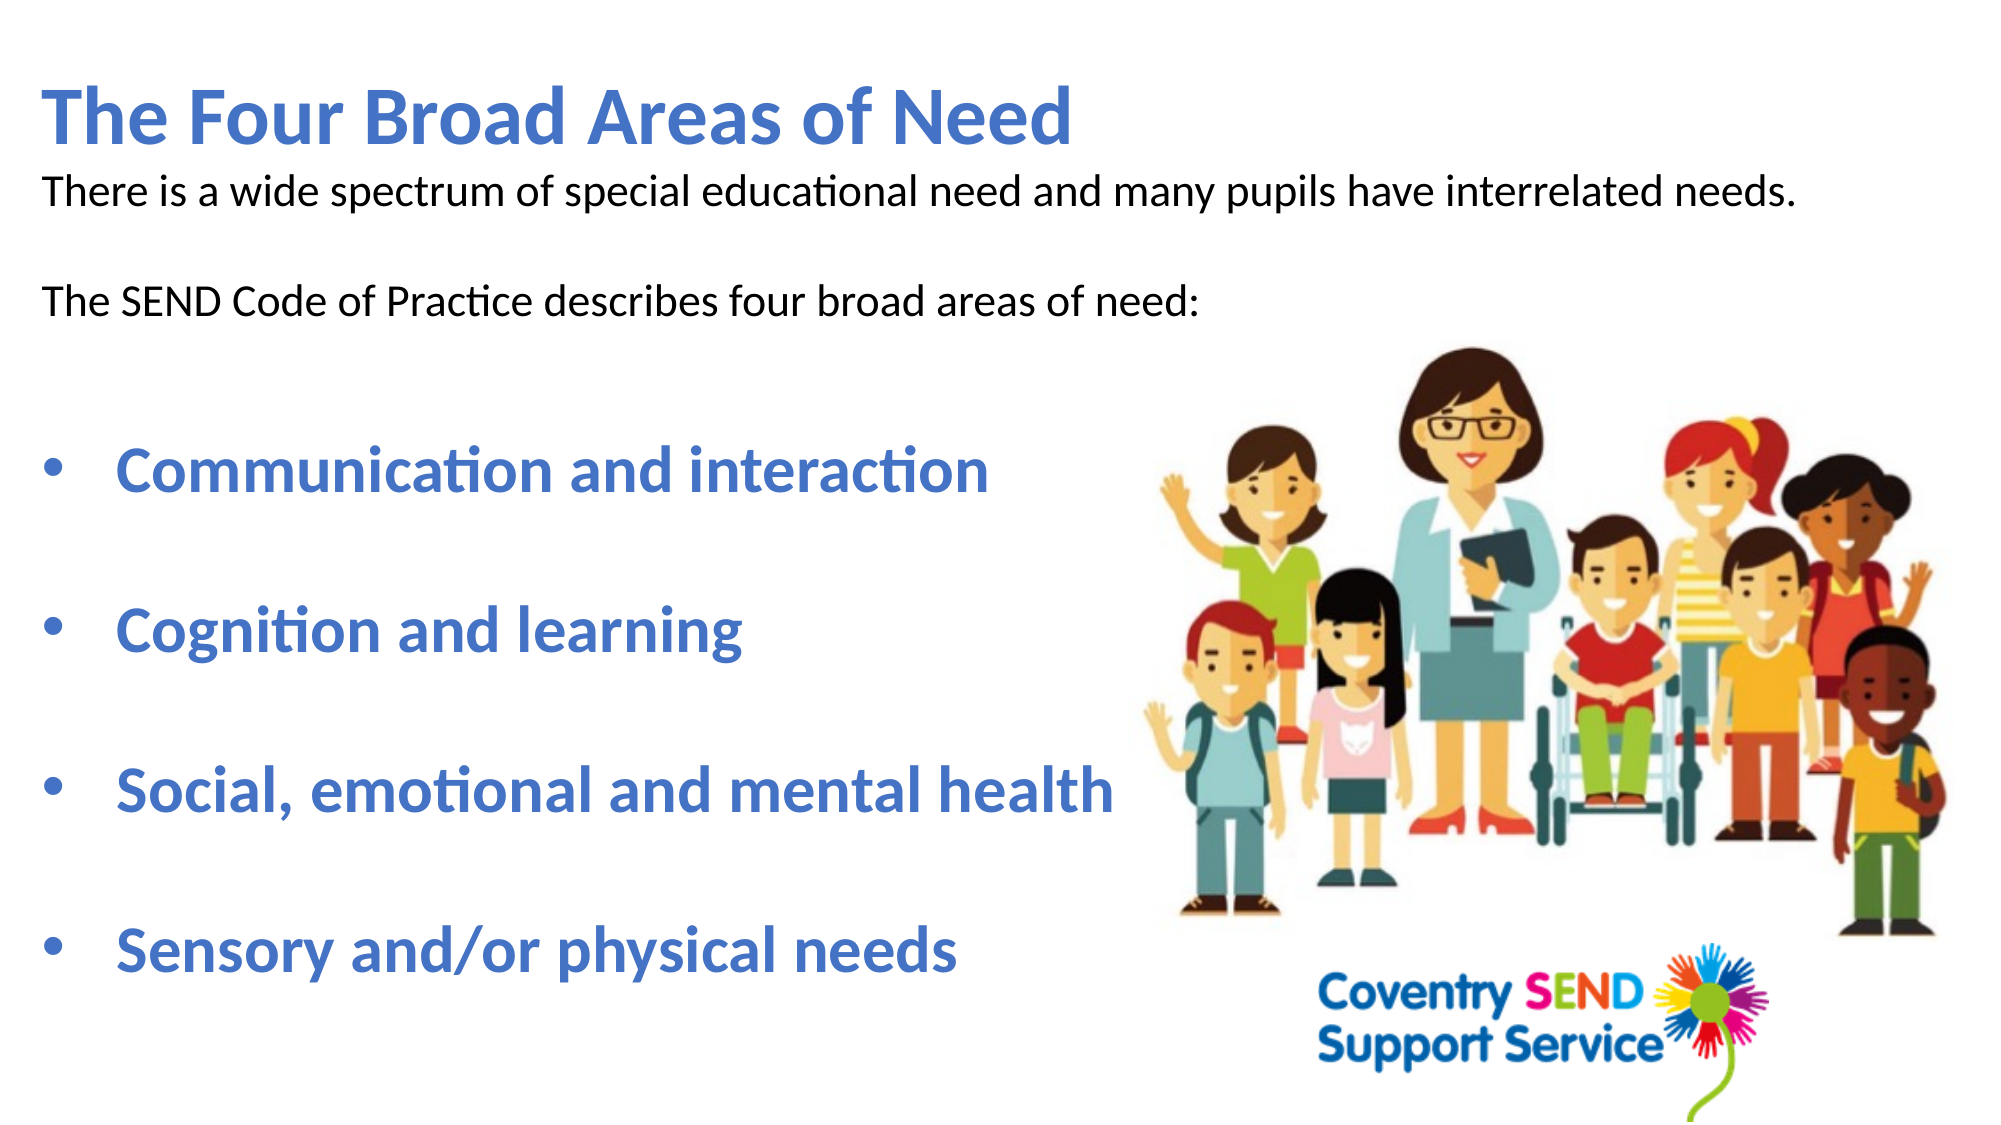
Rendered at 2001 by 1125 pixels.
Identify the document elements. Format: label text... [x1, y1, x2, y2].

picture [1127, 336, 1958, 1122]
text_box The Four Broad Areas of Need There is a wide spectrum of special educational need and many pupils have interrelated needs. The SEND Code of Practice describes four broad areas of need: Communication and interaction ​ Cognition and learning Social, emotional and mental health​ Sensory and/or physical needs​ [26, 53, 1981, 994]
